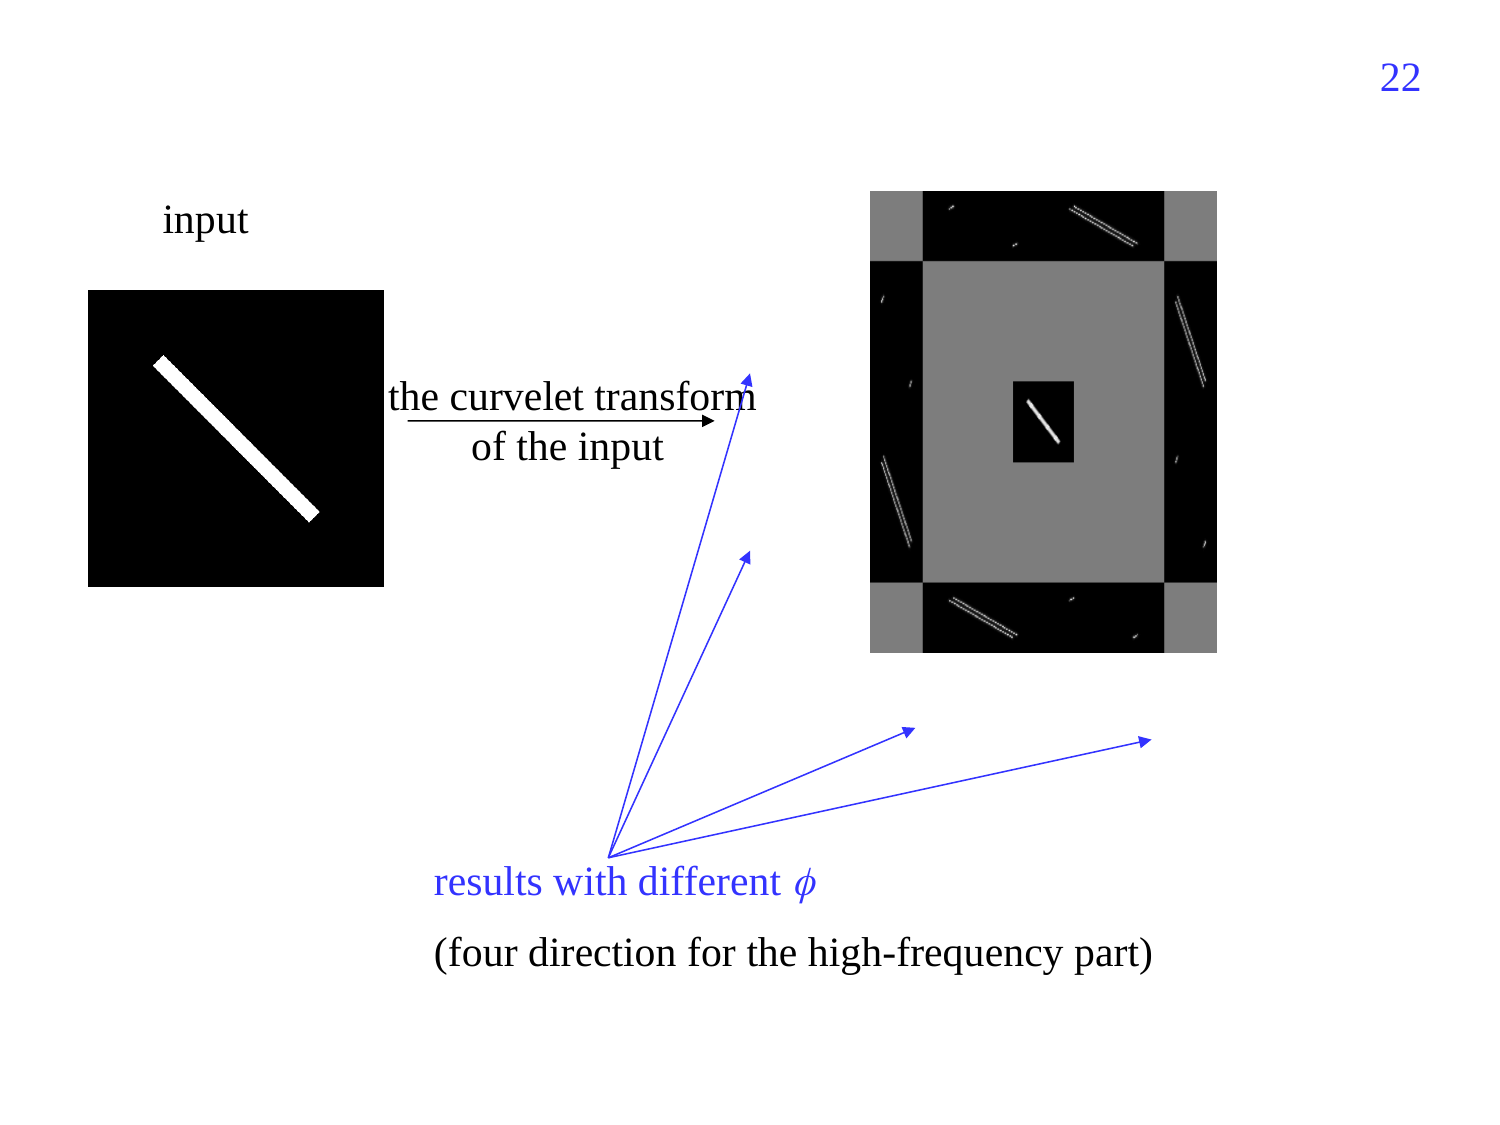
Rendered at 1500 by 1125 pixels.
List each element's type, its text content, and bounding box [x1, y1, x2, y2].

slide_number 535 [1304, 42, 1437, 122]
picture [749, 148, 1317, 716]
text_box (four direction for the high-frequency part) [419, 916, 1176, 982]
picture [88, 290, 385, 587]
text_box input [147, 184, 301, 250]
text_box the curvelet transform of the input [390, 361, 744, 477]
text_box [635, 726, 916, 846]
text_box [661, 736, 1152, 846]
text_box results with different  [419, 846, 833, 911]
